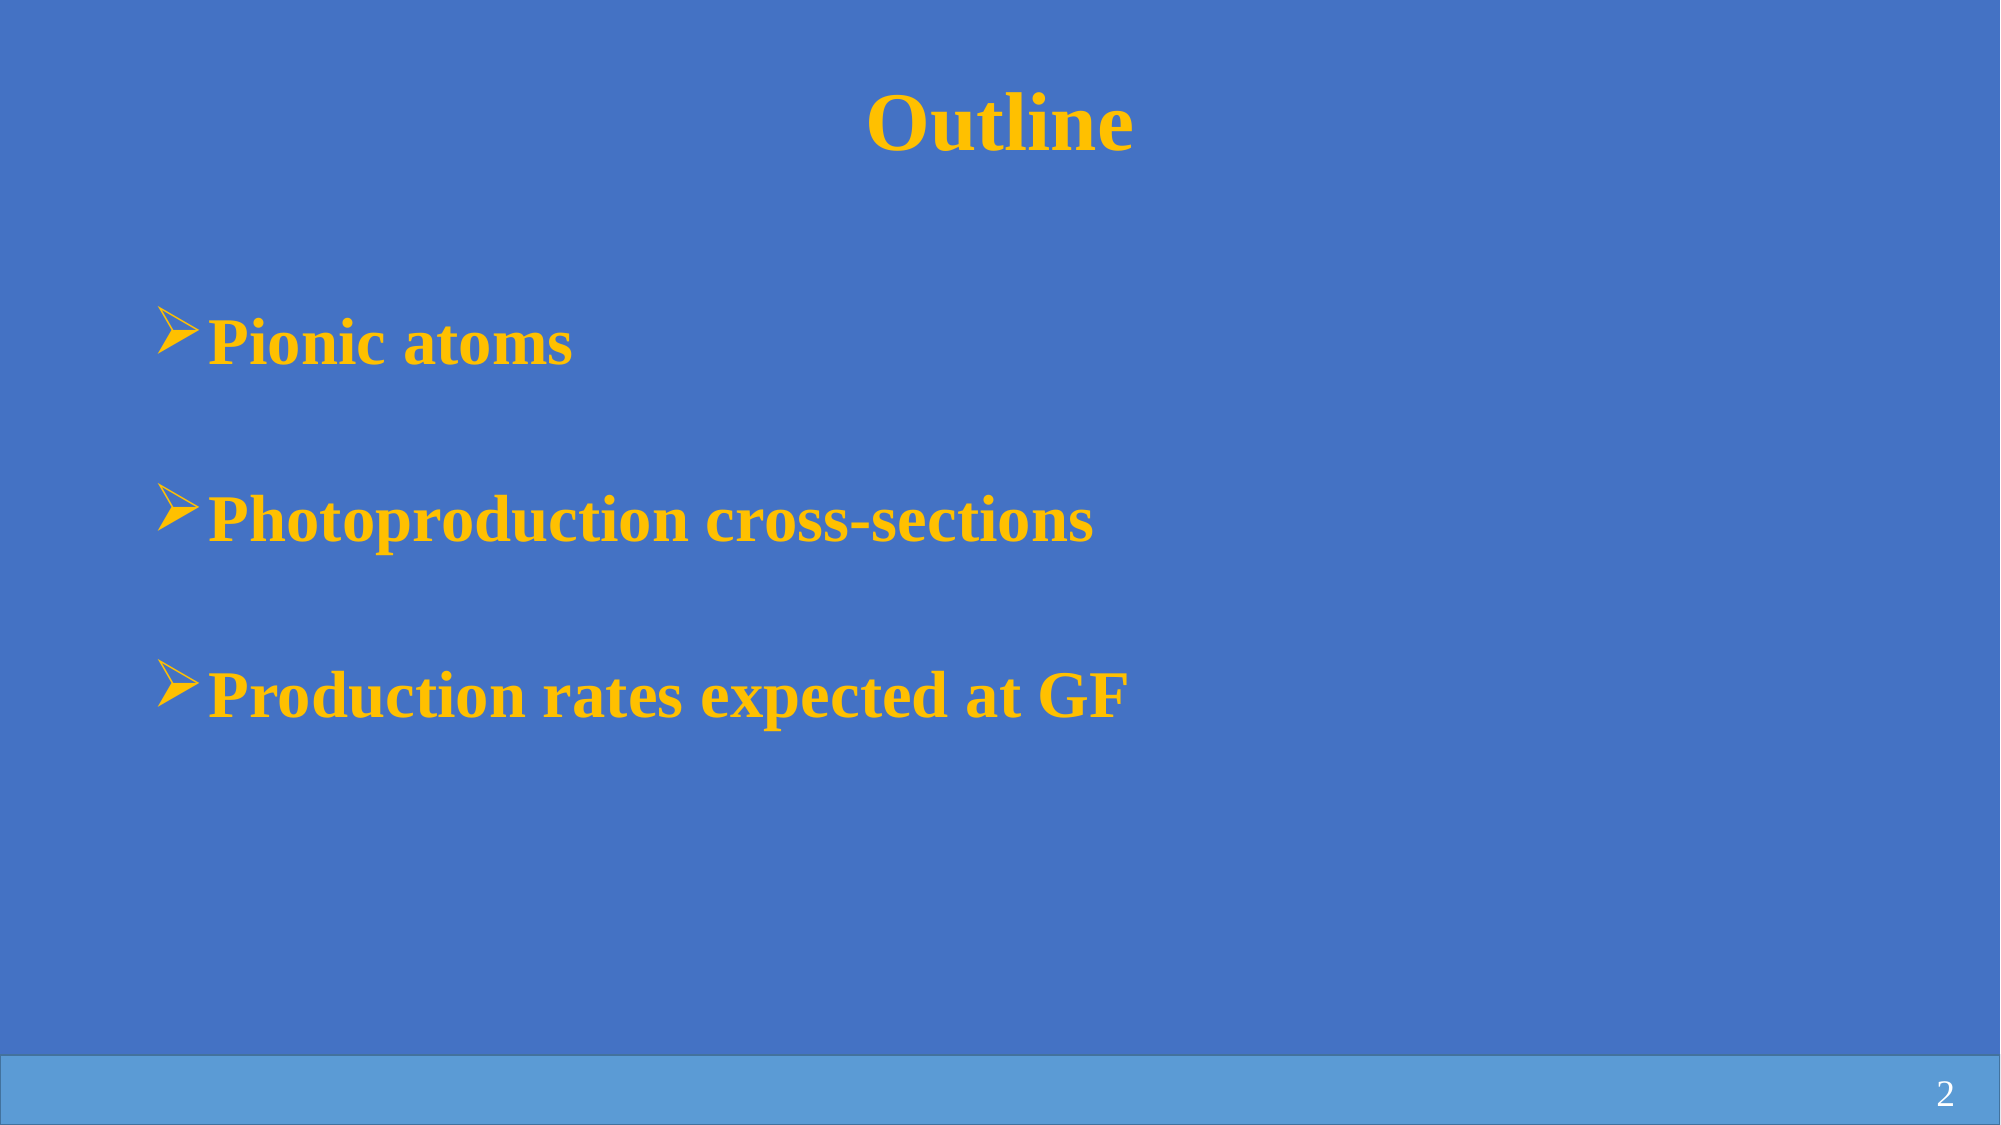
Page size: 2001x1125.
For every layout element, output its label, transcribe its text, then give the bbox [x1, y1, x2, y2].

title Outline [0, 22, 2000, 225]
list Pionic atoms Photoproduction cross-sections Production rates expected at GF [137, 299, 1863, 700]
slide_number 2 [1862, 1061, 1971, 1122]
